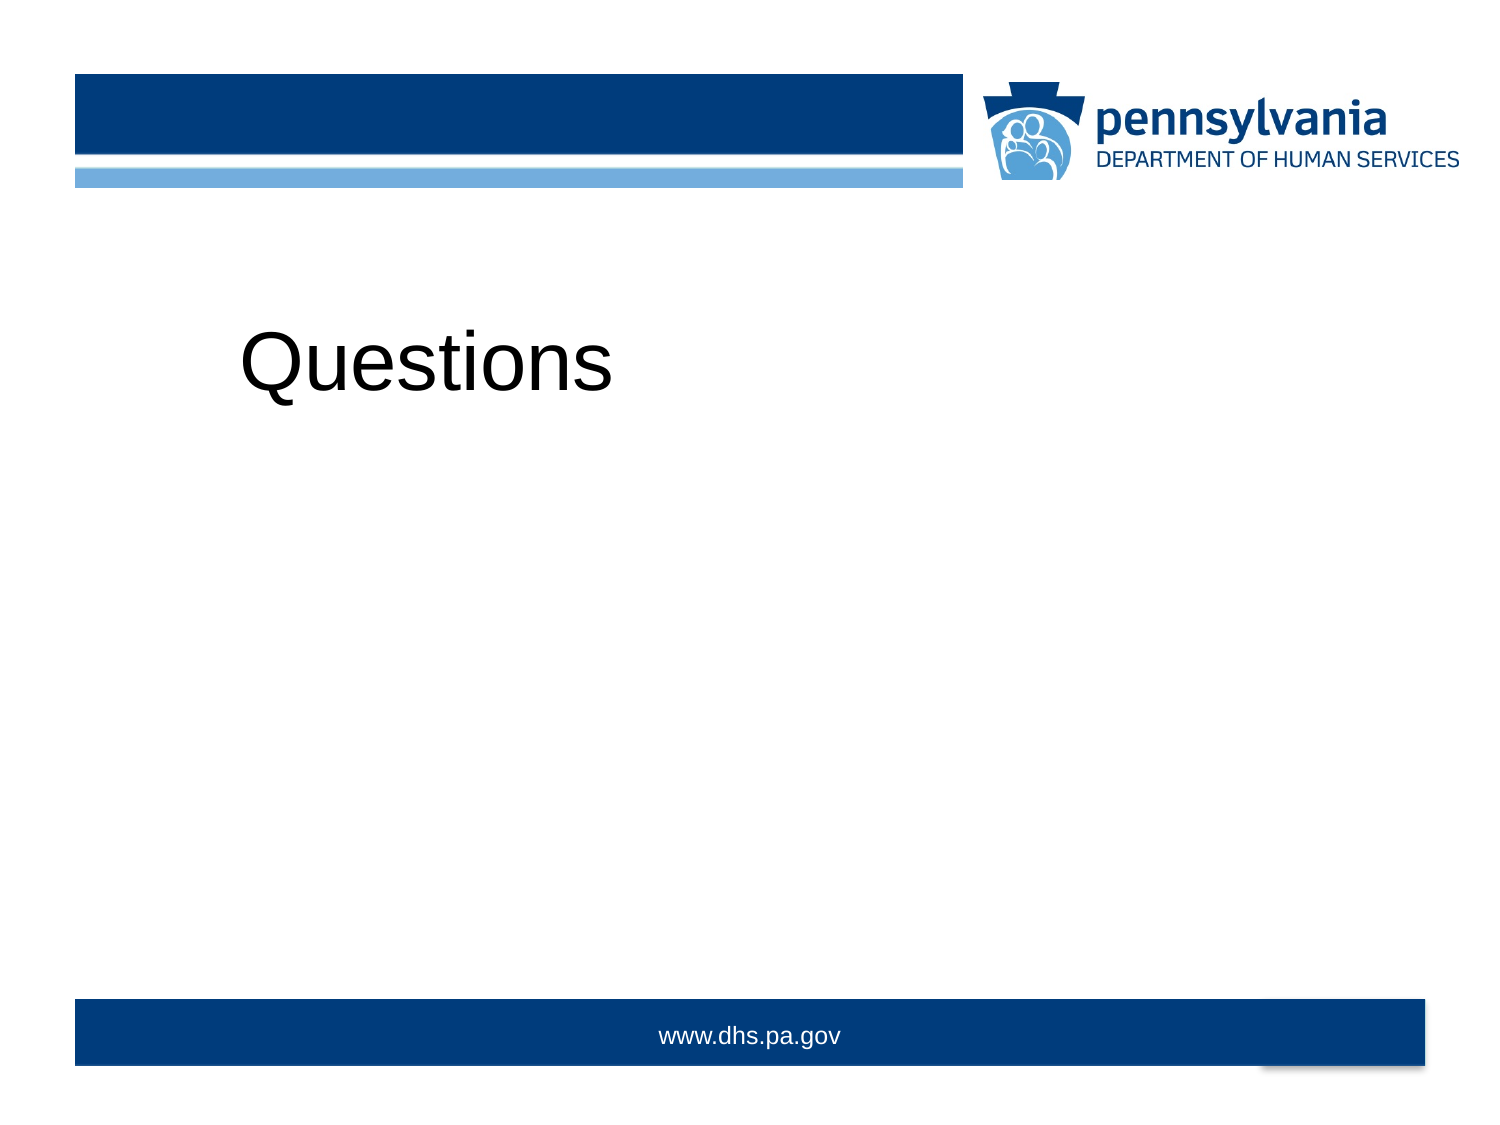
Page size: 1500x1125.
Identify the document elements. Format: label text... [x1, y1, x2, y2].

picture [75, 999, 1425, 1066]
picture [75, 74, 963, 188]
picture [983, 82, 1459, 180]
title Questions [225, 299, 1350, 725]
